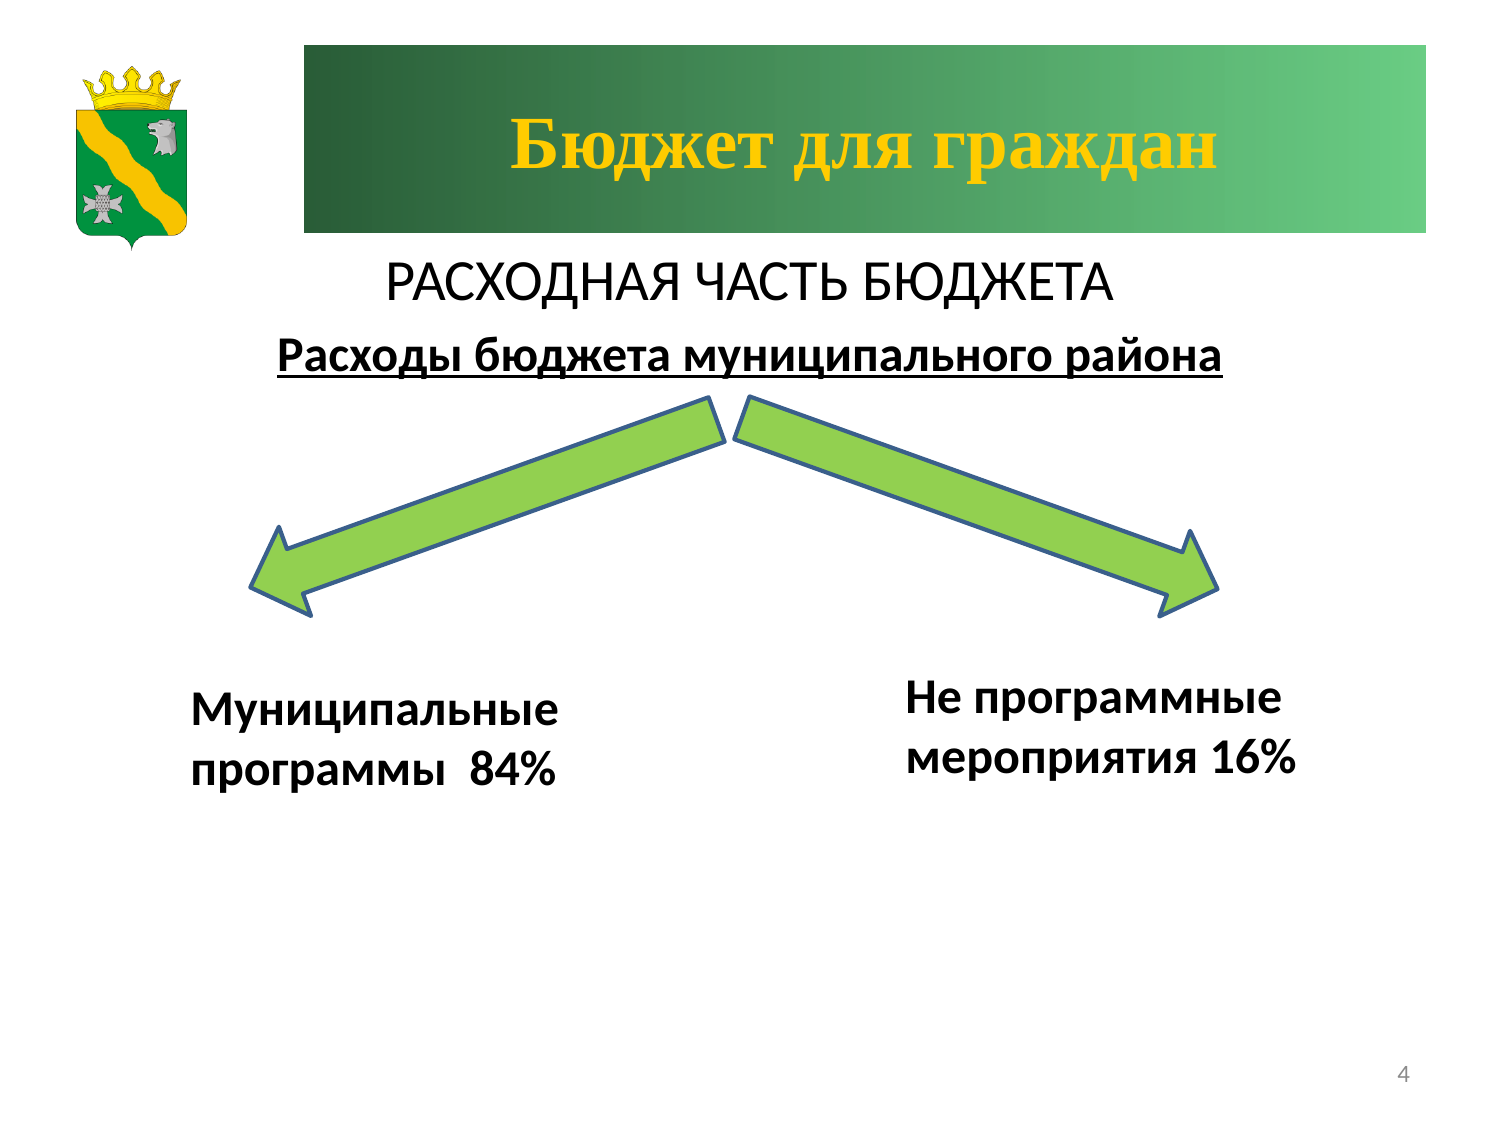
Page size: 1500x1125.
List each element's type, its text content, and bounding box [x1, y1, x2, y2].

text_box [732, 394, 1220, 619]
slide_number 4 [1074, 1042, 1425, 1103]
title Бюджет для граждан [304, 45, 1425, 233]
text_box Муниципальные программы 84% [175, 667, 715, 803]
picture [76, 66, 187, 251]
text_box Не программные мероприятия 16% [890, 656, 1430, 791]
list РАСХОДНАЯ ЧАСТЬ БЮДЖЕТА Расходы бюджета муниципального района [75, 234, 1425, 1005]
text_box [248, 395, 727, 618]
